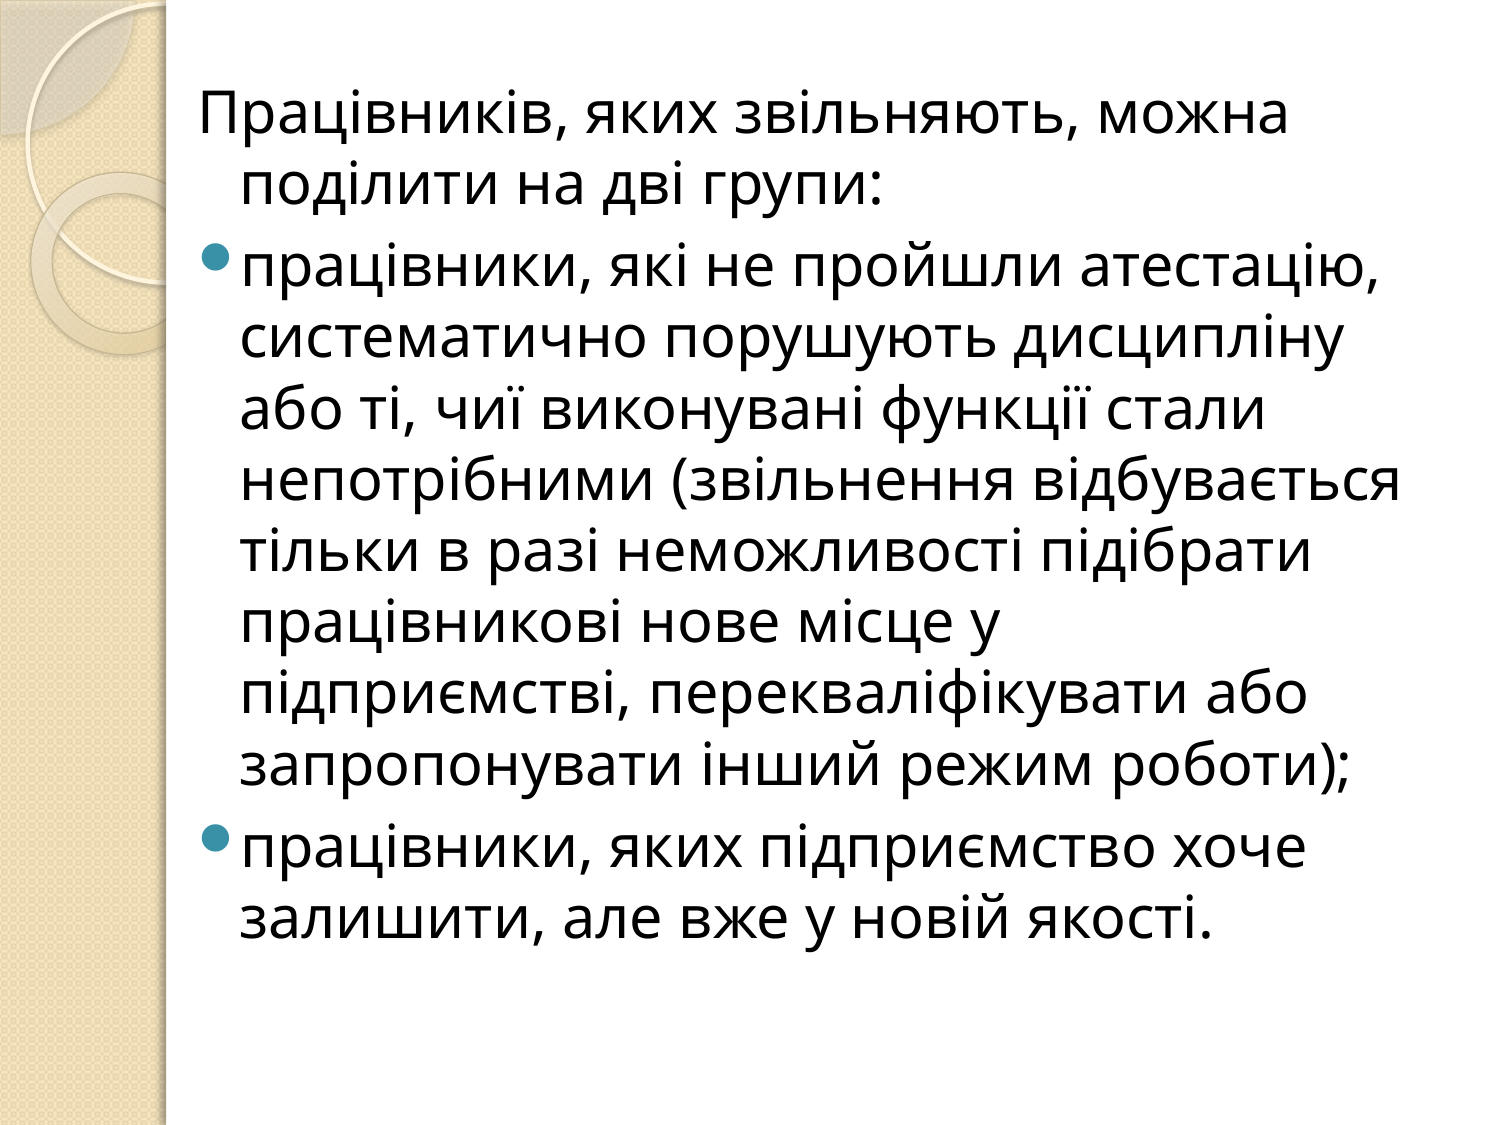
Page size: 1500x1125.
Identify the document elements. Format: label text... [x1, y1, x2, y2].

list Працівників, яких звільняють, можна поділити на дві групи: працівники, які не пройшли атестацію, систематично порушують дисципліну або ті, чиї виконувані функції стали непотрібними (звільнення відбувається тільки в разі неможливості підібрати працівникові нове місце у підприємстві, перекваліфікувати або запропонувати інший режим роботи); працівники, яких підприємство хоче залишити, але вже у новій якості. [171, 66, 1425, 986]
